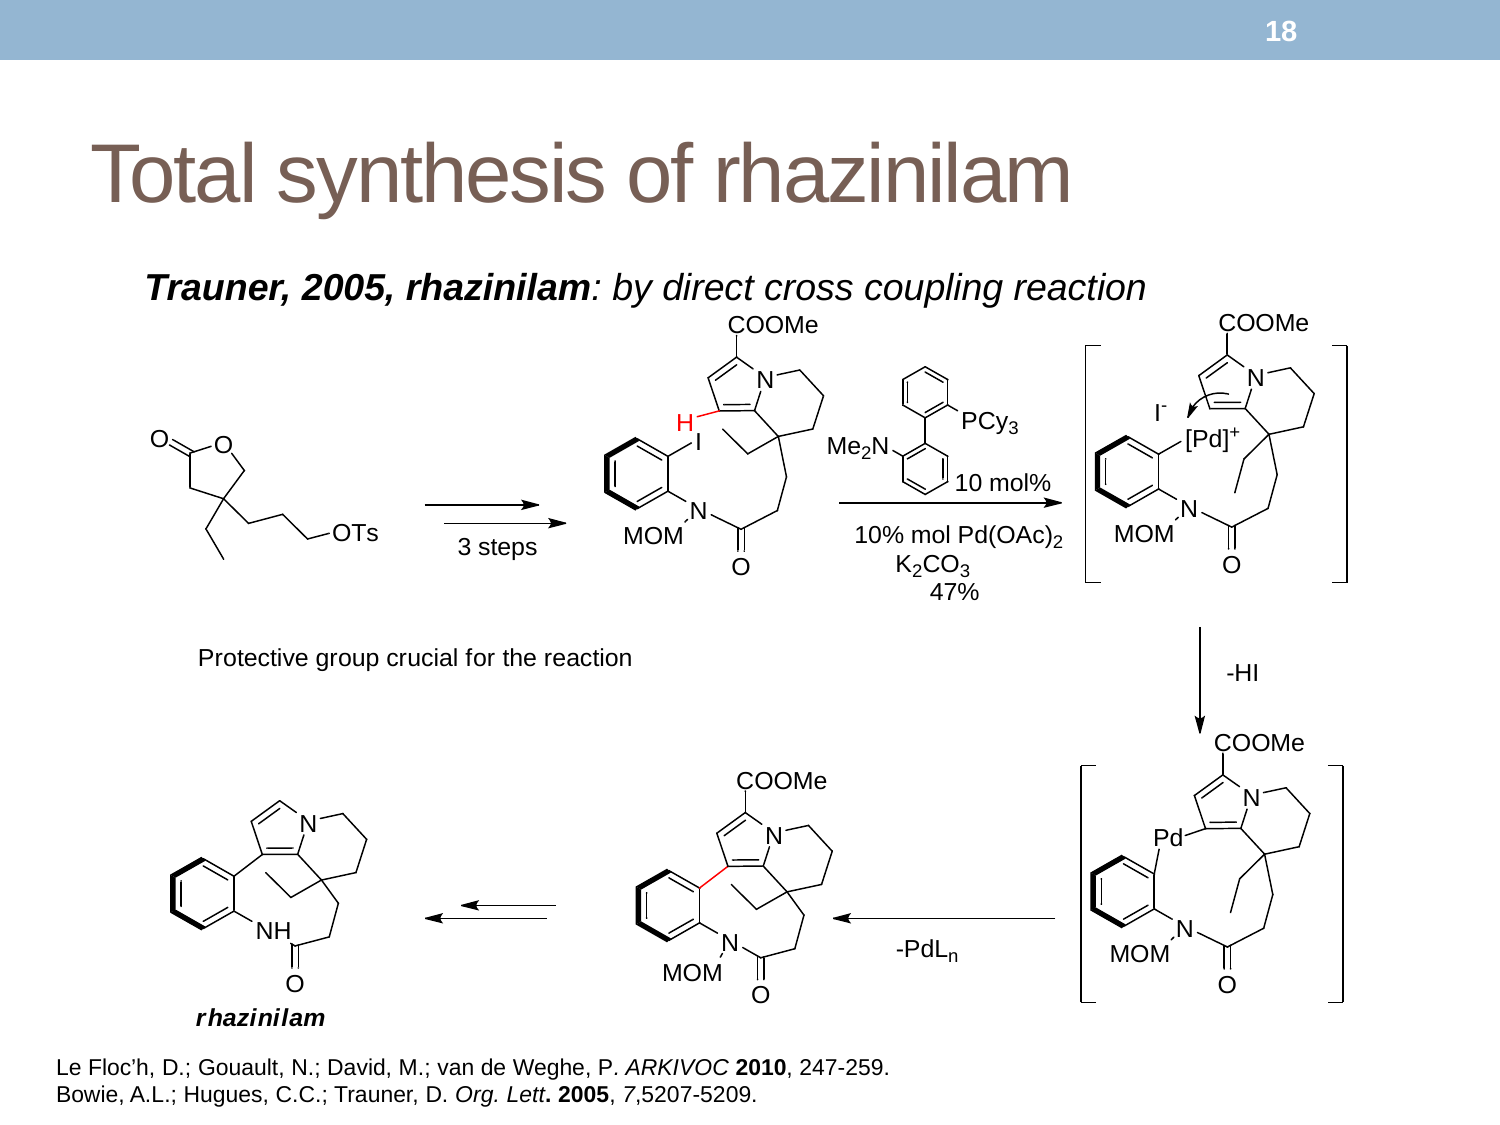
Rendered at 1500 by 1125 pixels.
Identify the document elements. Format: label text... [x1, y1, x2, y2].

title Total synthesis of rhazinilam [75, 87, 1425, 250]
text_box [145, 306, 1355, 1046]
text_box Le Floc’h, D.; Gouault, N.; David, M.; van de Weghe, P. ARKIVOC 2010, 247-259. Bowie, A.L.; Hugues, C.C.; Trauner, D. Org. Lett. 2005, 7,5207-5209. [41, 1045, 1128, 1115]
slide_number 18 [1250, 3, 1425, 57]
text_box Trauner, 2005, rhazinilam: by direct cross coupling reaction [129, 255, 1162, 315]
